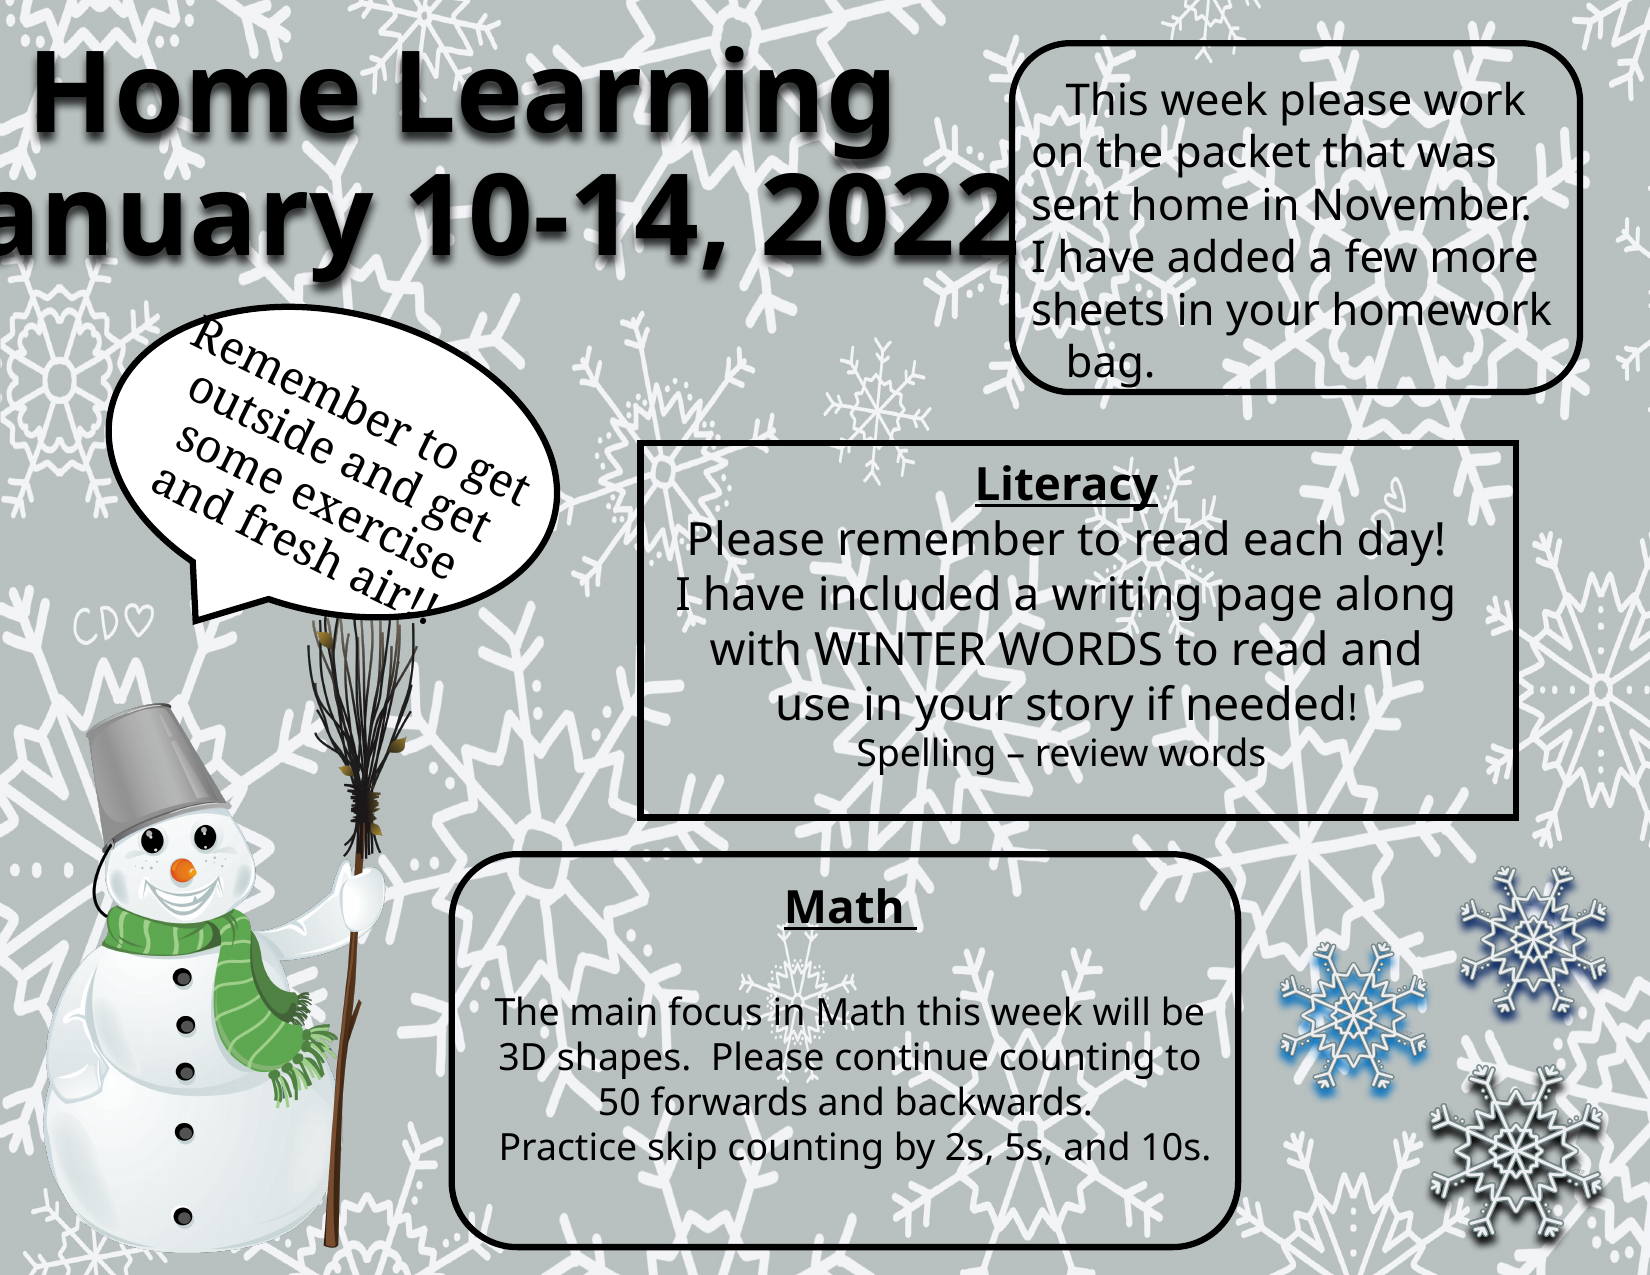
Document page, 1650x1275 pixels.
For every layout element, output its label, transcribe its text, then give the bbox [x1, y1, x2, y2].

picture [23, 586, 433, 1263]
text_box Literacy Please remember to read each day! I have included a writing page along with WINTER WORDS to read and use in your story if needed! Spelling – review words [651, 447, 1482, 827]
text_box [1010, 77, 1016, 358]
text_box Remember to get outside and get some exercise and fresh air!! [147, 291, 563, 559]
text_box [472, 853, 1217, 870]
text_box [230, 305, 557, 473]
text_box [107, 336, 559, 614]
text_box [639, 442, 1517, 819]
text_box [1024, 42, 1568, 64]
title Home Learning January 10-14, 2022 [0, 0, 1154, 288]
text_box Math The main focus in Math this week will be 3D shapes. Please continue counting to 50 forwards and backwards. Practice skip counting by 2s, 5s, and 10s. [471, 870, 1230, 1220]
text_box This week please work on the packet that was sent home in November. I have added a few more sheets in your homework bag. [1016, 64, 1581, 394]
picture [1249, 835, 1639, 1274]
text_box [450, 871, 1227, 1249]
text_box [1230, 886, 1240, 1216]
